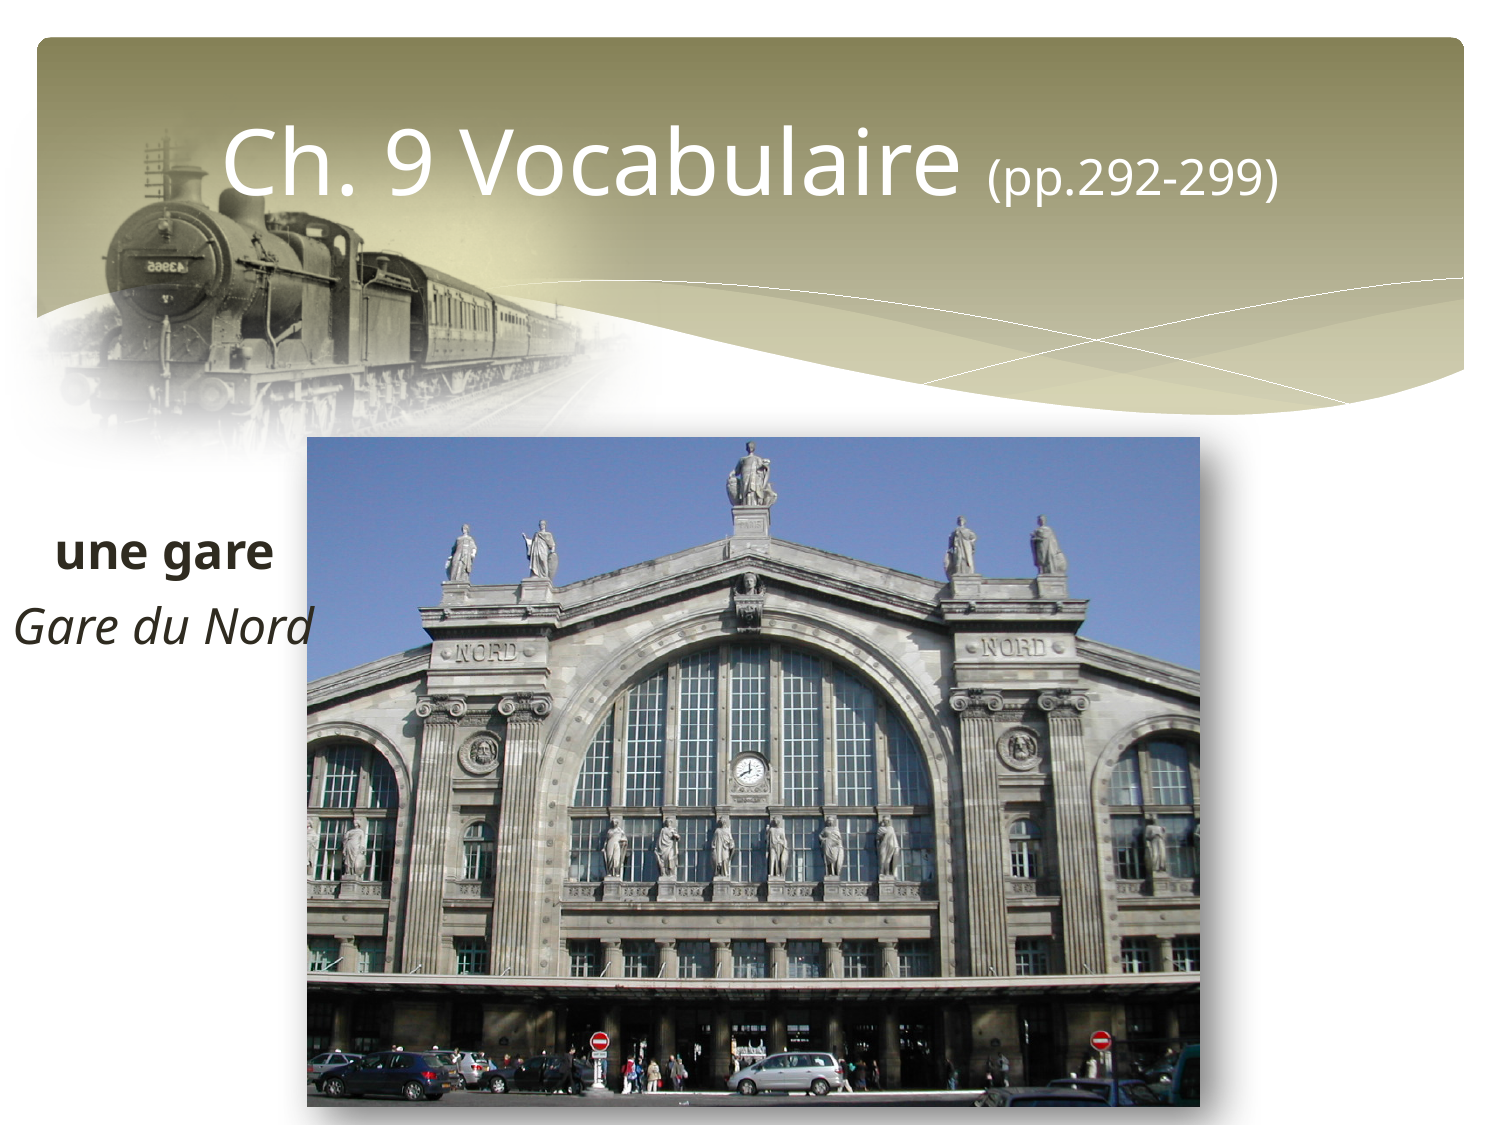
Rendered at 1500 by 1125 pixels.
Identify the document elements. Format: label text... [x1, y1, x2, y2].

text_box une gare [39, 511, 291, 587]
title Ch. 9 Vocabulaire (pp.292-299) [75, 55, 1425, 261]
text_box Gare du Nord [0, 587, 301, 663]
picture [0, 87, 1201, 1107]
